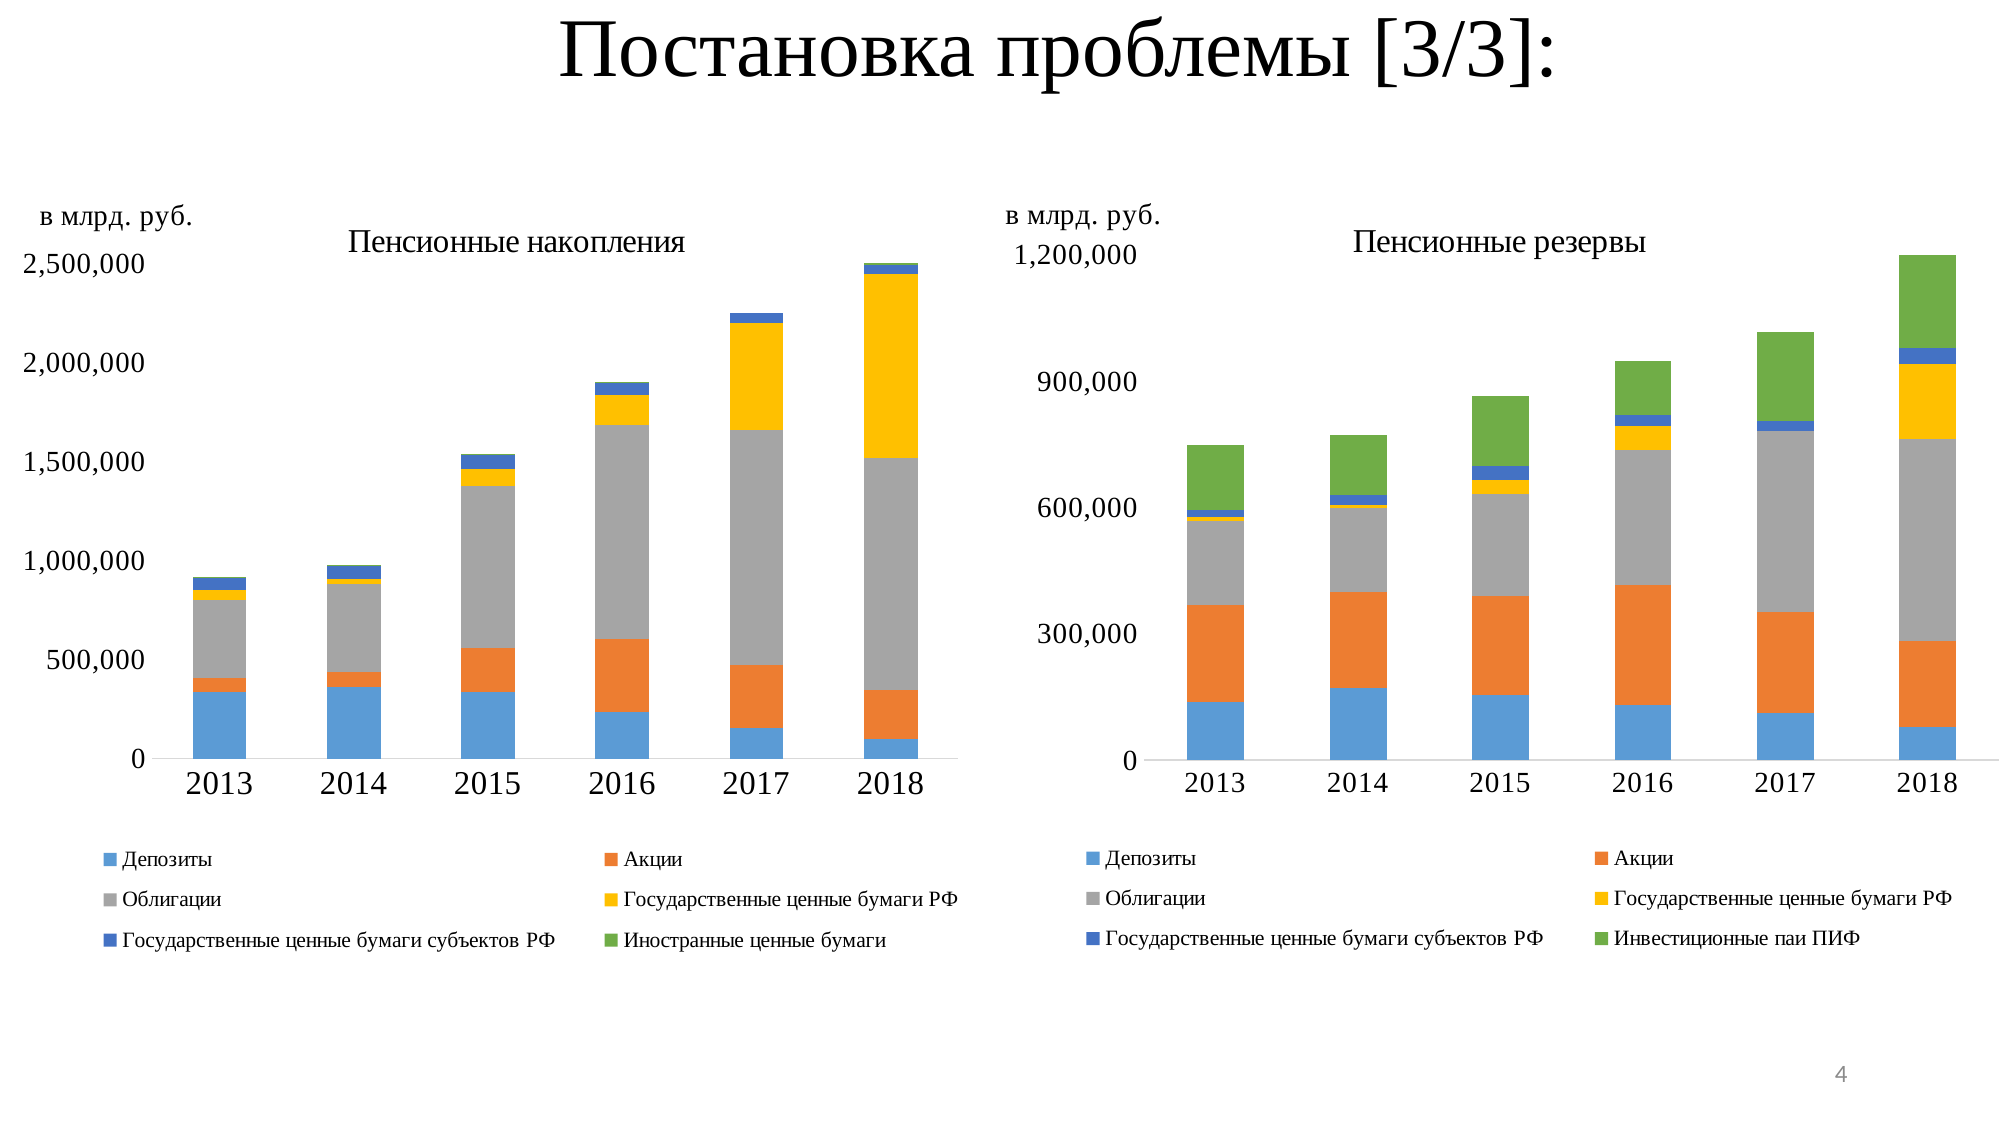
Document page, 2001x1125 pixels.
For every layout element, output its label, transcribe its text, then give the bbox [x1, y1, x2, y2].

chart [22, 188, 2000, 969]
slide_number 4 [1412, 1042, 1863, 1103]
title Постановка проблемы [3/3]: [543, 13, 1602, 86]
